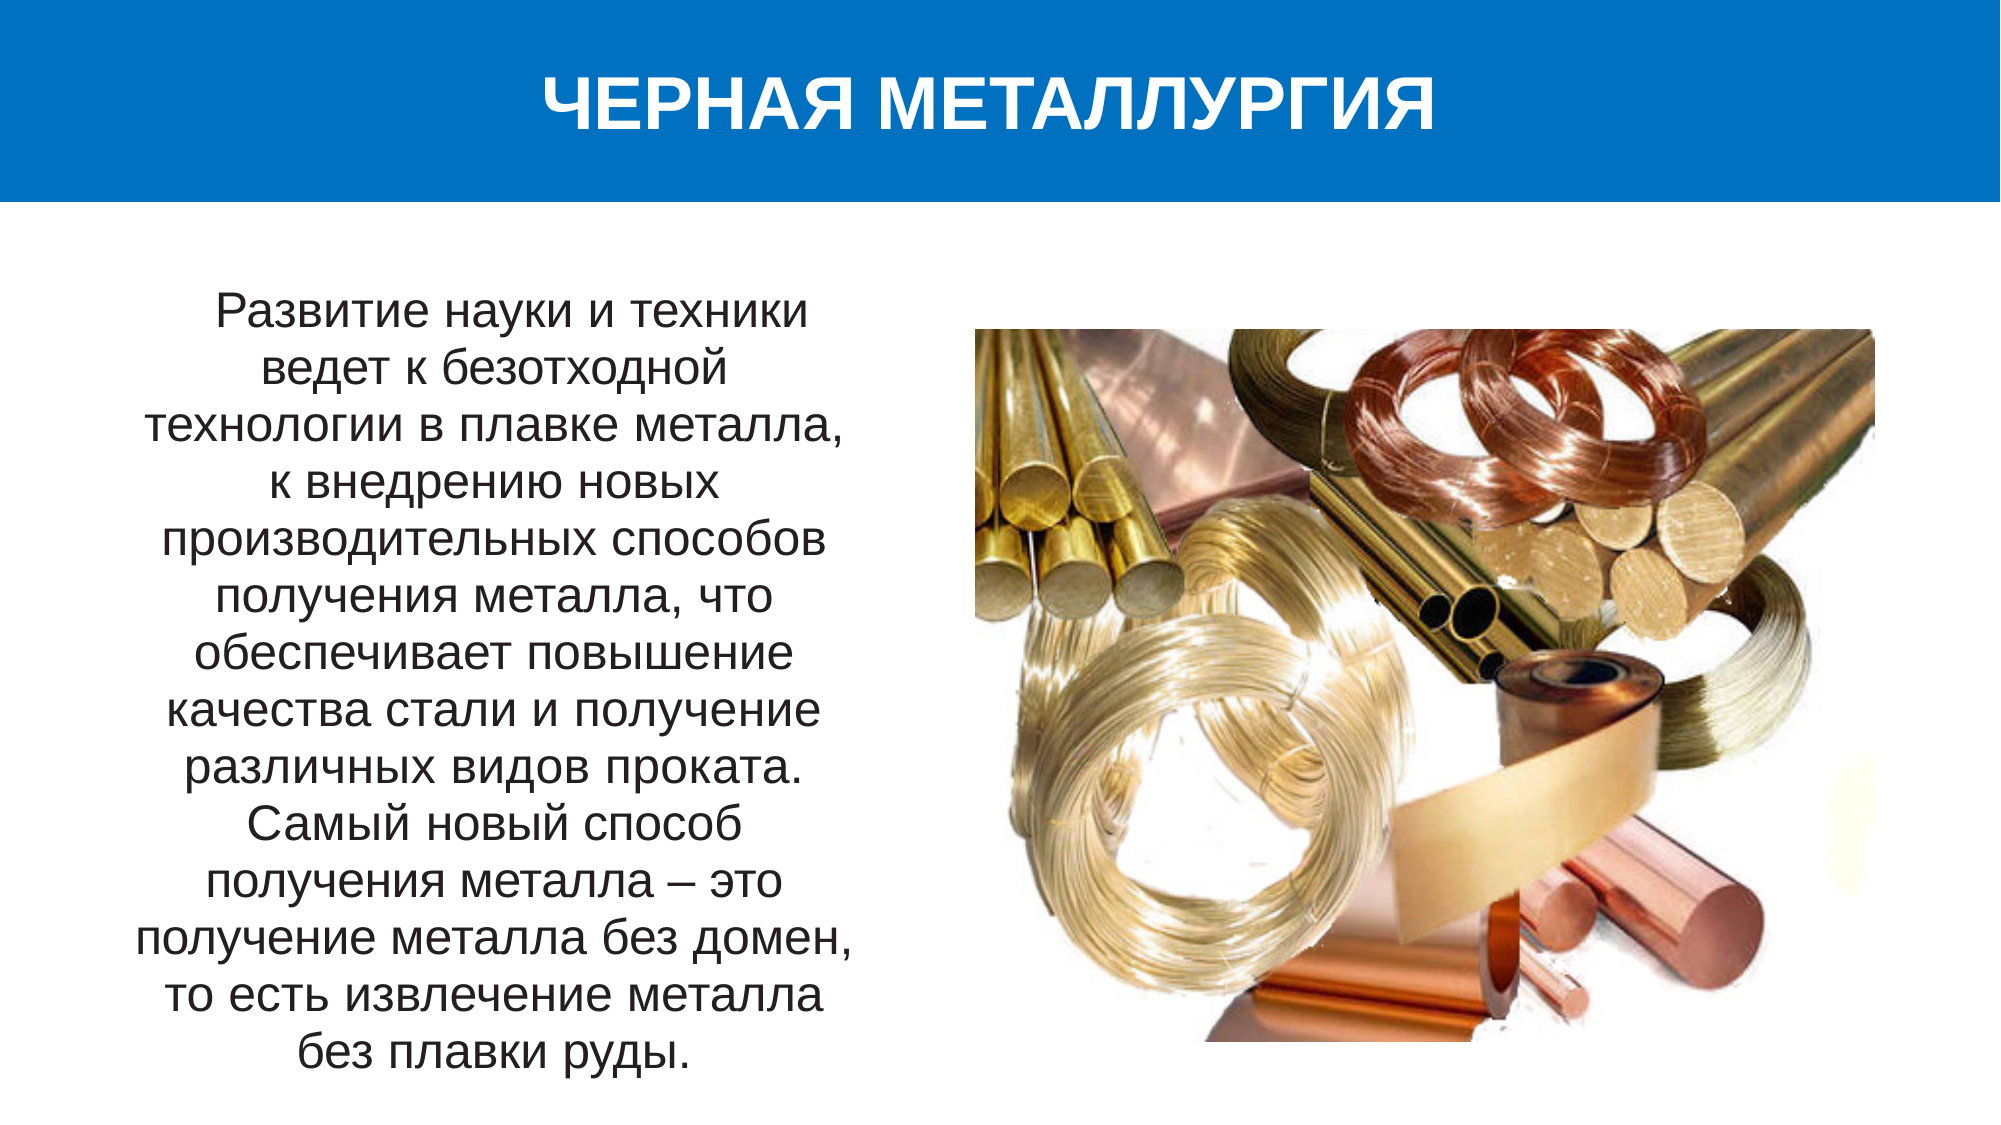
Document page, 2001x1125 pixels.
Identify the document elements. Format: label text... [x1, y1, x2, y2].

picture [974, 328, 1876, 1042]
title ЧЕРНАЯ МЕТАЛЛУРГИЯ [0, 0, 2000, 202]
text_box Развитие науки и техники ведет к безотходной технологии в плавке металла, к внедрению новых производительных способов получения металла, что обеспечивает повышение качества стали и получение различных видов проката. Самый новый способ получения металла – это получение металла без домен, то есть извлечение металла без плавки руды. [37, 274, 875, 1088]
